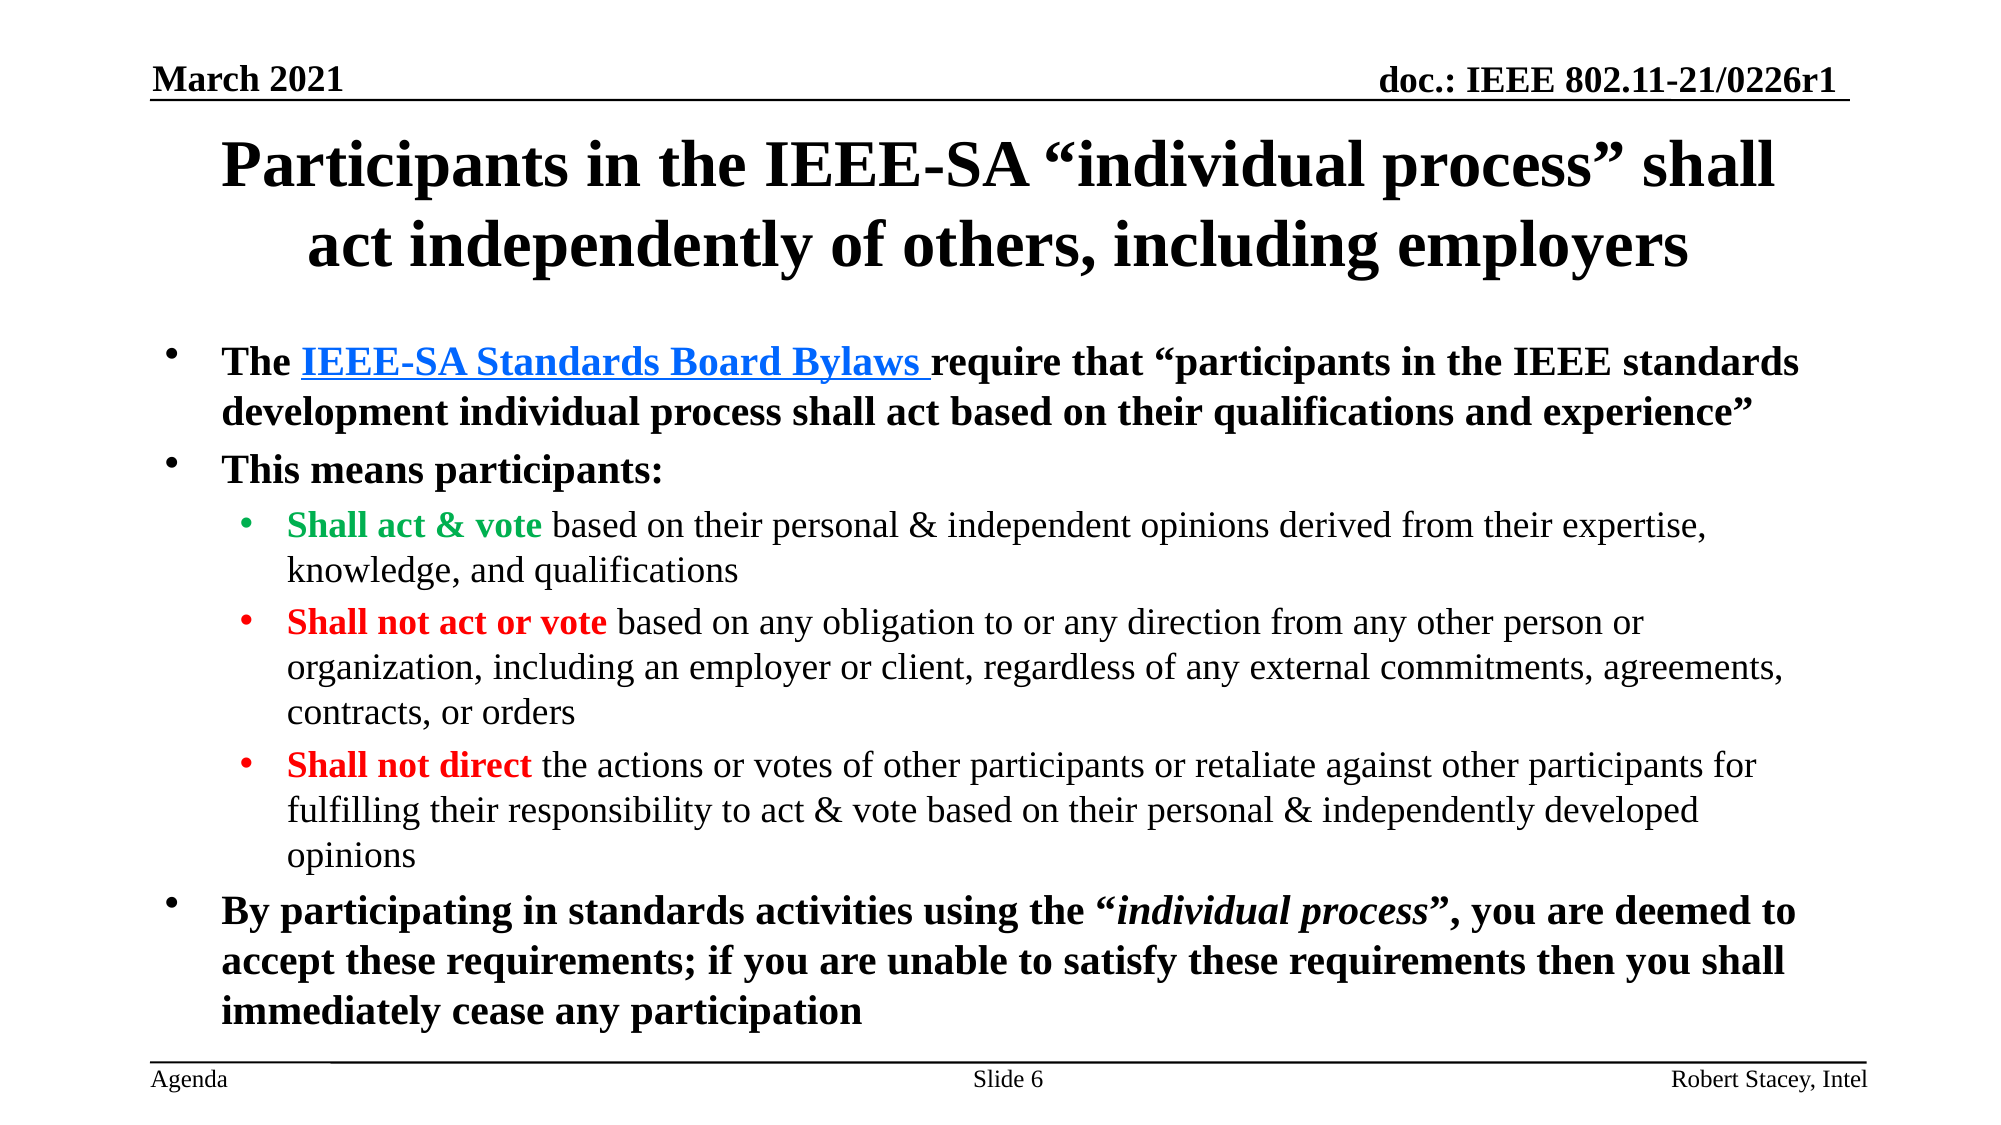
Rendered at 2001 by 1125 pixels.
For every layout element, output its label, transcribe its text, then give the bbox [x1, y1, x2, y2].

list The IEEE-SA Standards Board Bylaws require that “participants in the IEEE standards development individual process shall act based on their qualifications and experience” This means participants: Shall act & vote based on their personal & independent opinions derived from their expertise, knowledge, and qualifications Shall not act or vote based on any obligation to or any direction from any other person or organization, including an employer or client, regardless of any external commitments, agreements, contracts, or orders Shall not direct the actions or votes of other participants or retaliate against other participants for fulfilling their responsibility to act & vote based on their personal & independently developed opinions By participating in standards activities using the “individual process”, you are deemed to accept these requirements; if you are unable to satisfy these requirements then you shall immediately cease any participation [149, 326, 1850, 1002]
footer Robert Stacey, Intel [1171, 1061, 1869, 1093]
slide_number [152, 53, 563, 100]
title Participants in the IEEE-SA “individual process” shall act independently of others, including employers [150, 112, 1850, 288]
slide_number Slide 6 [964, 1061, 1053, 1093]
